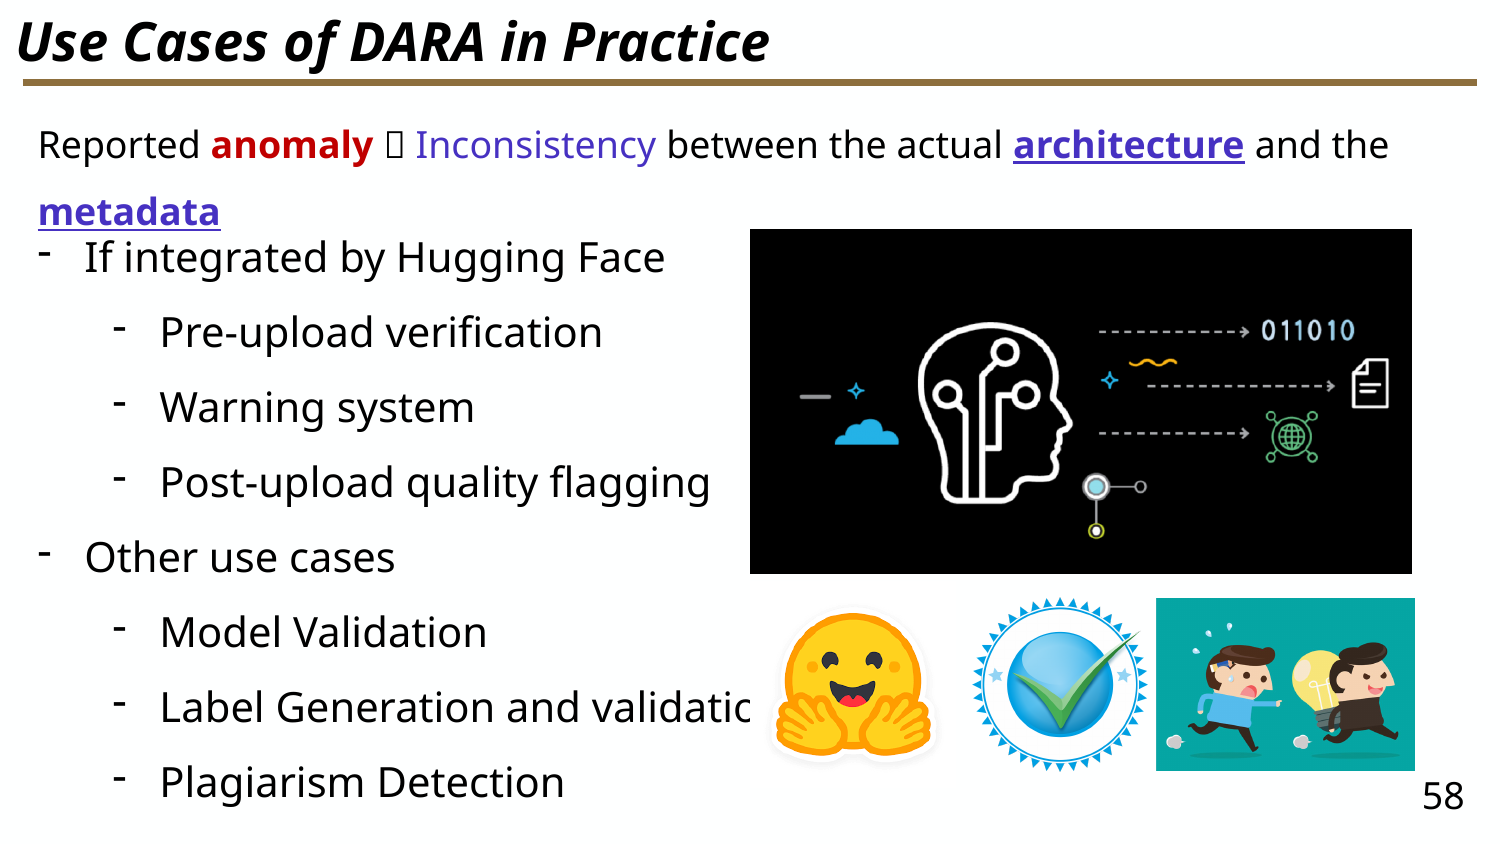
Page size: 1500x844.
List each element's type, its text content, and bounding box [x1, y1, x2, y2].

picture [1156, 598, 1415, 771]
picture [749, 581, 956, 788]
picture [972, 597, 1148, 759]
slide_number 58 [1389, 764, 1480, 830]
text_box Reported anomaly  Inconsistency between the actual architecture and the metadata [22, 90, 1500, 241]
picture [972, 686, 1148, 773]
text_box If integrated by Hugging Face Pre-upload verification Warning system Post-upload quality flagging Other use cases Model Validation Label Generation and validation Plagiarism Detection [22, 241, 1207, 814]
title Use Cases of DARA in Practice [0, 0, 1500, 171]
picture [749, 229, 1412, 574]
